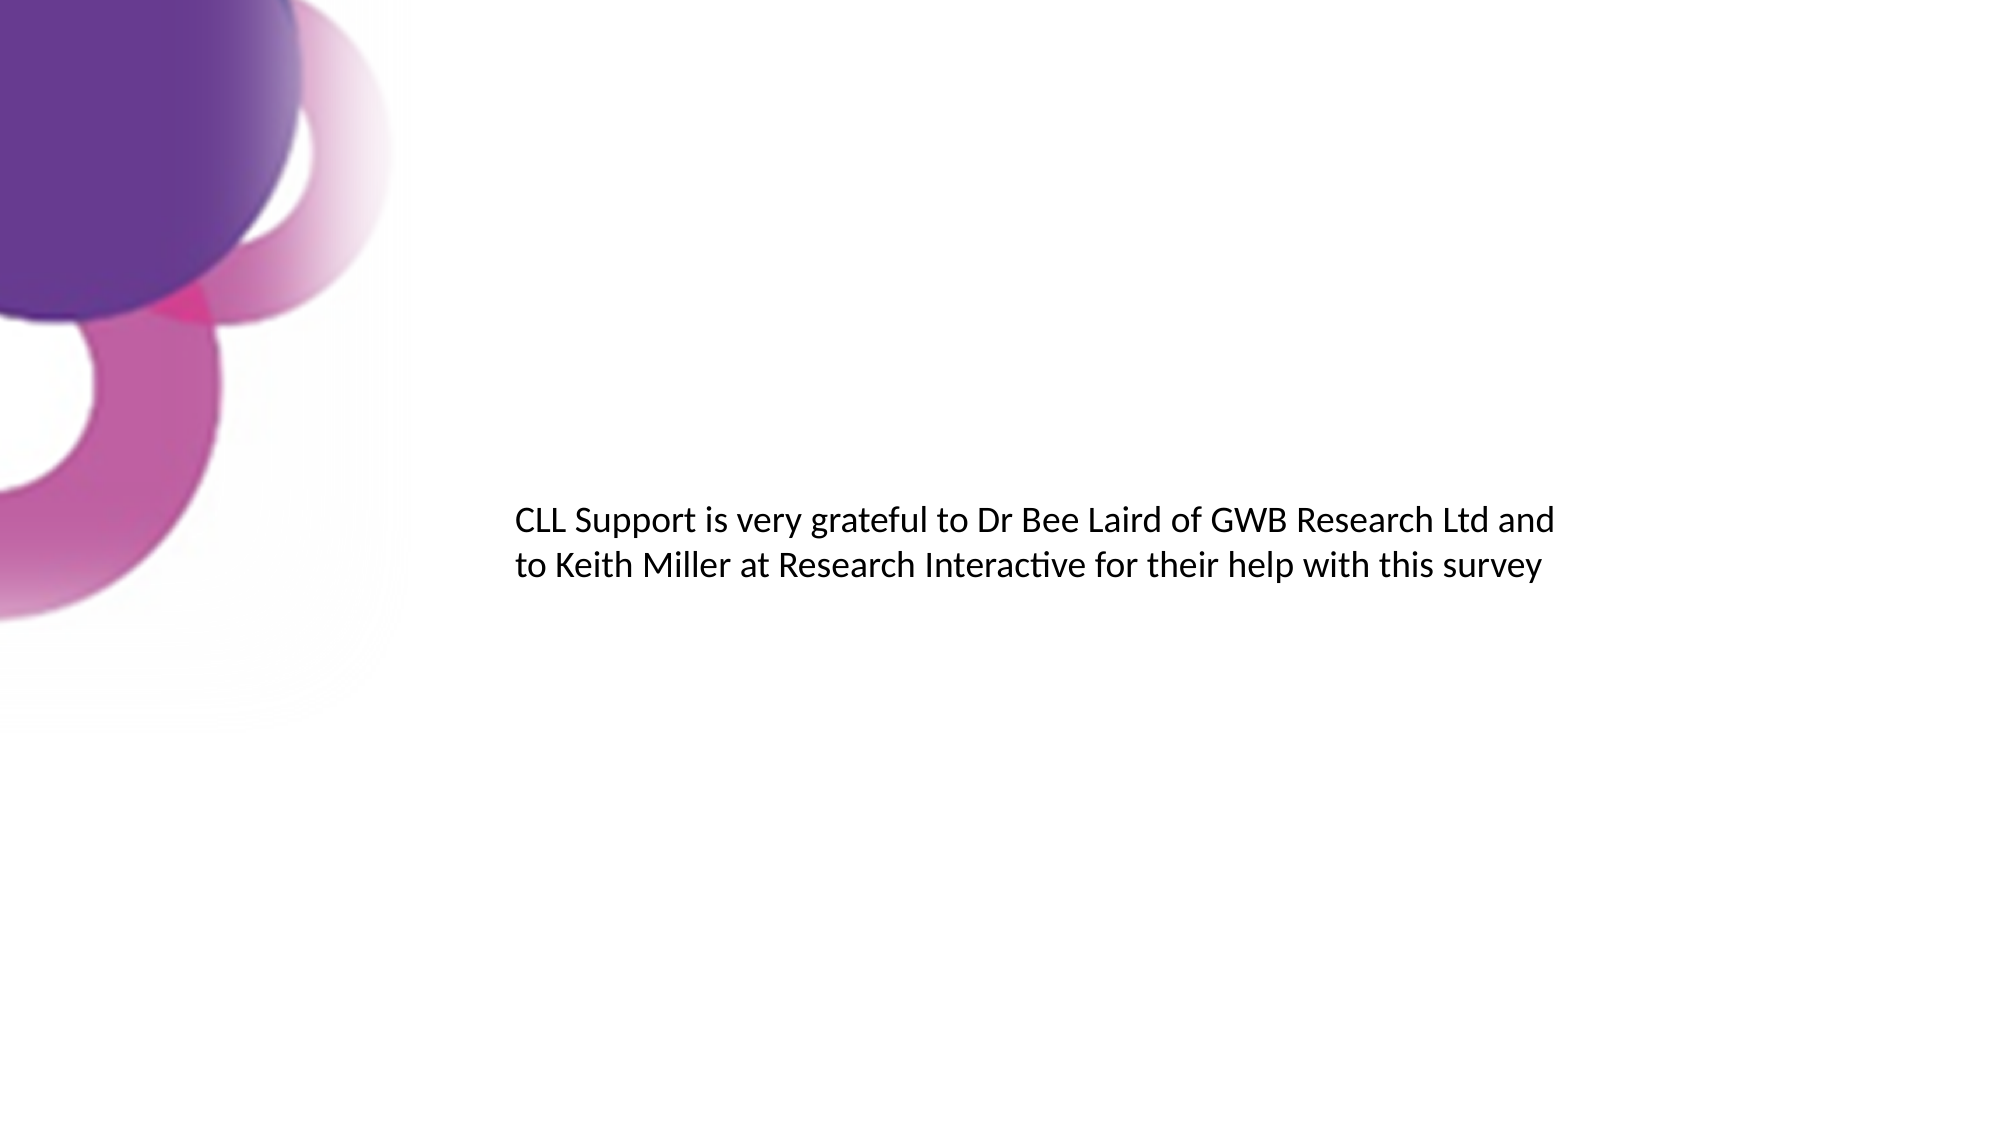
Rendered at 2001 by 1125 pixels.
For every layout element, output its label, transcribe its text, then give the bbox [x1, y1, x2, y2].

text_box CLL Support is very grateful to Dr Bee Laird of GWB Research Ltd and to Keith Miller at Research Interactive for their help with this survey [500, 487, 1580, 592]
picture [0, 0, 456, 778]
